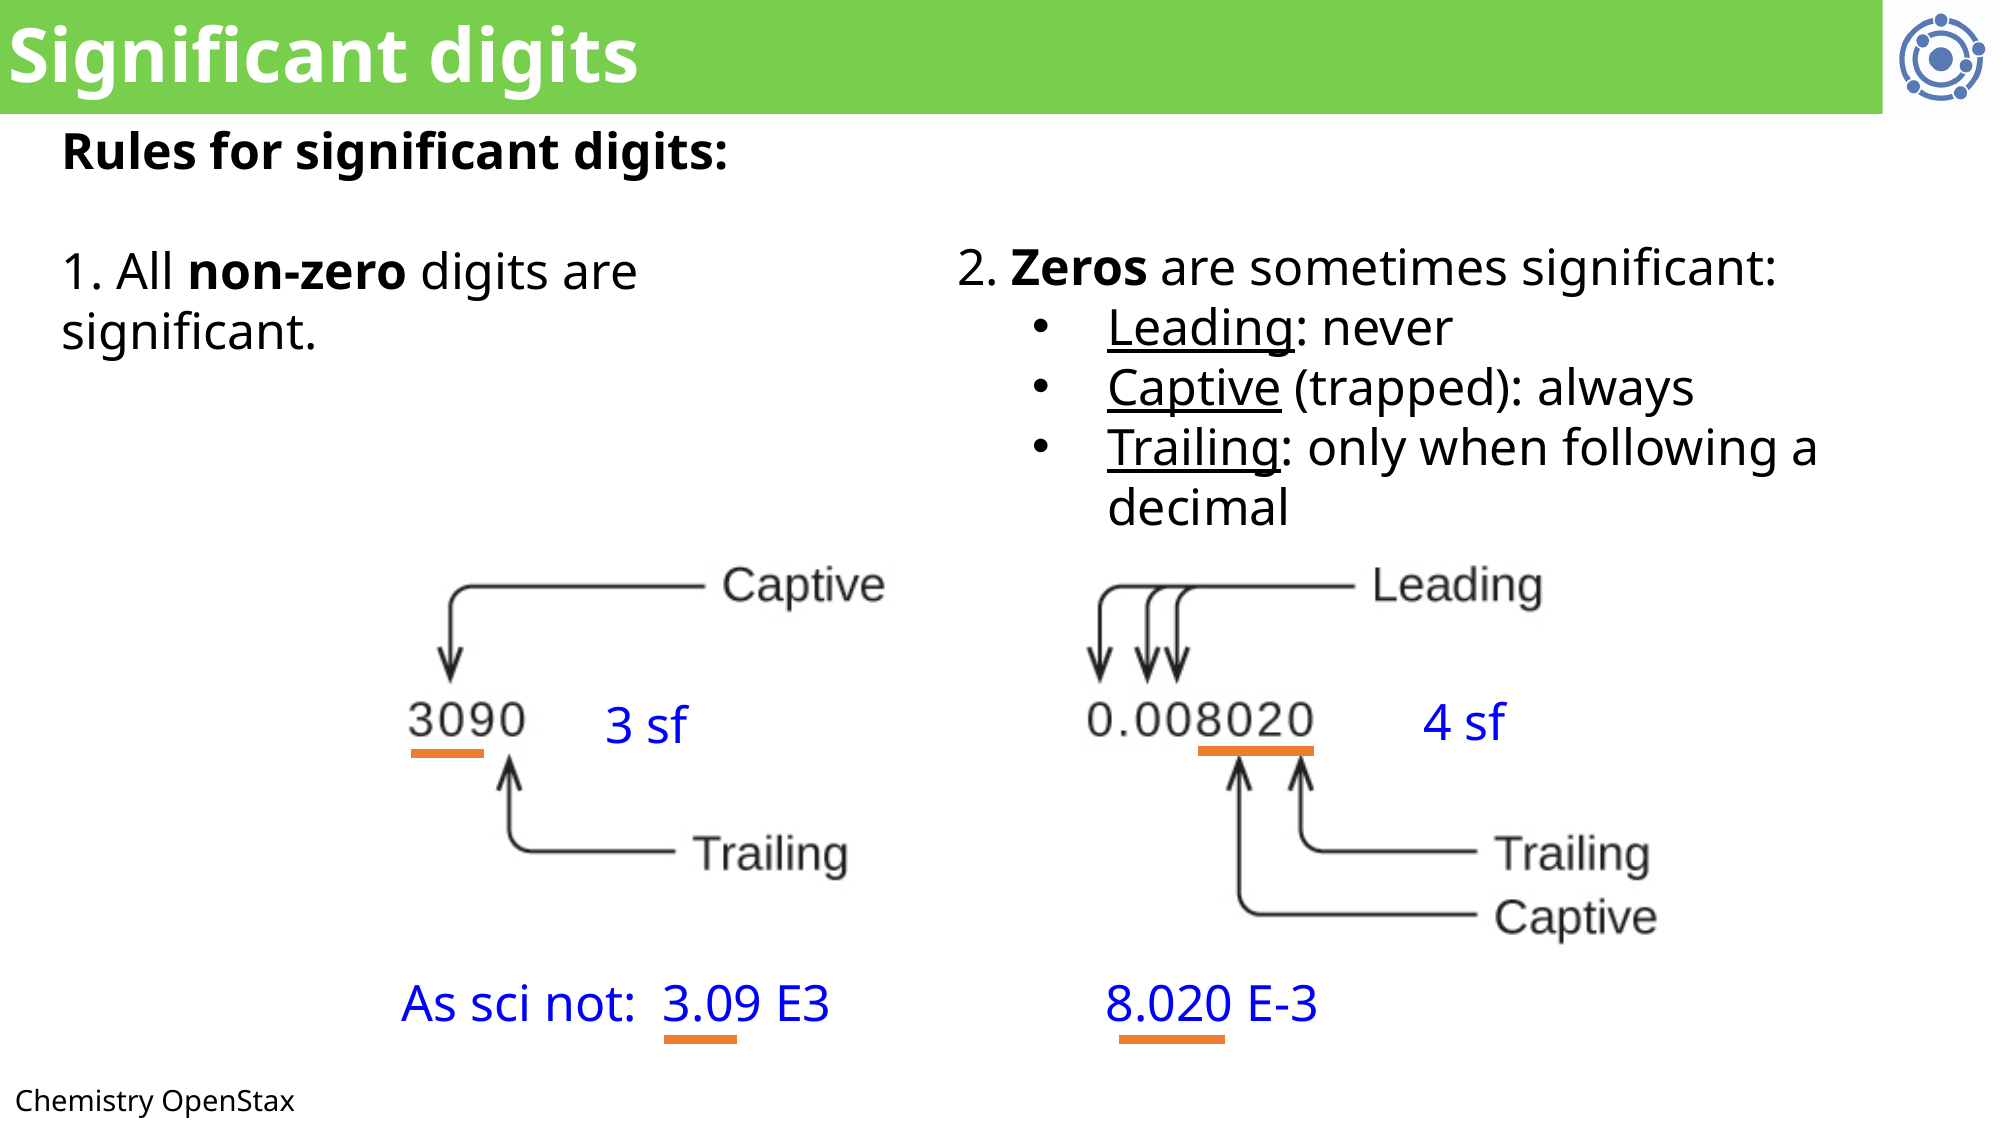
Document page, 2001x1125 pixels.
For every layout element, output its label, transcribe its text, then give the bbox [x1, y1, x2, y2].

text_box Significant digits [0, 0, 655, 105]
text_box As sci not: 3.09 E3 [386, 963, 847, 1039]
text_box Rules for significant digits: 1. All non-zero digits are significant. [47, 111, 869, 367]
picture [1885, 0, 2000, 114]
text_box 2. Zeros are sometimes significant: Leading: never Captive (trapped): always Trailing: only when following a decimal [942, 202, 1953, 543]
text_box [0, 0, 1883, 115]
text_box 8.020 E-3 [1091, 964, 1334, 1039]
picture [400, 533, 1661, 964]
text_box Chemistry OpenStax [0, 1074, 628, 1125]
